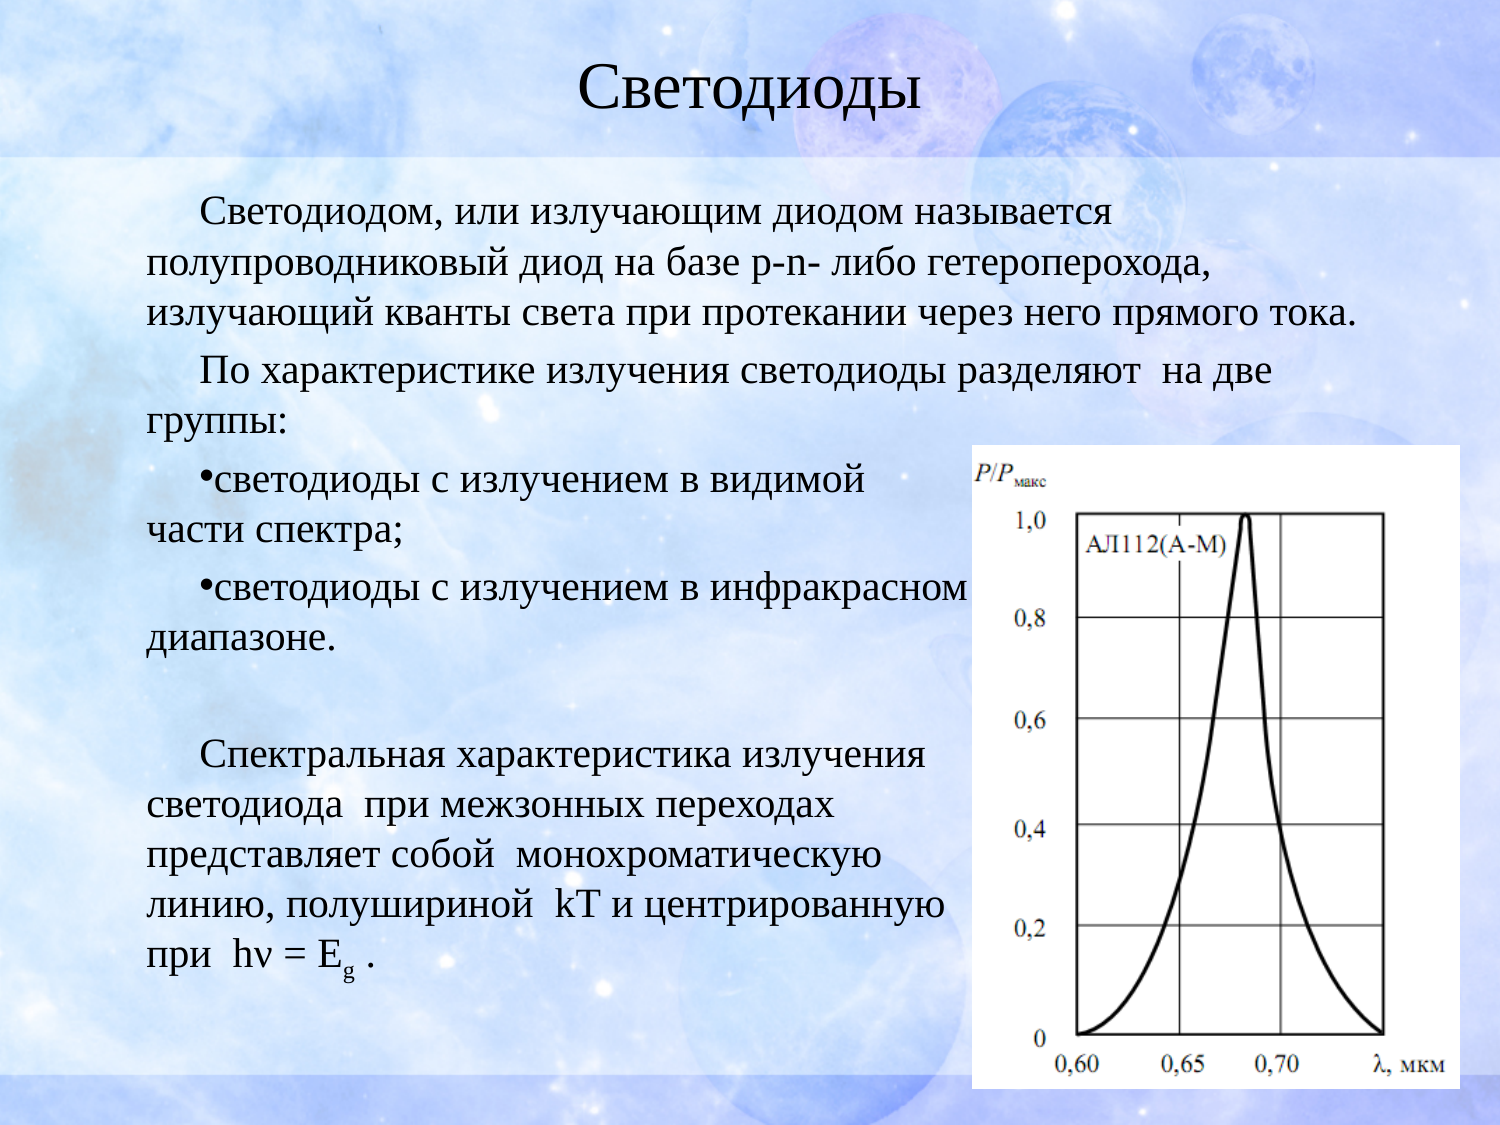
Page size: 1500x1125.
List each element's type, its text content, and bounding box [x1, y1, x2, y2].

slide_number 16 [1074, 1097, 1425, 1103]
picture [0, 0, 1500, 1125]
title Светодиоды [75, 23, 1425, 141]
list Светодиодом, или излучающим диодом называется полупроводниковый диод на базе p-n- либо гетероперохода, излучающий кванты света при протекании через него прямого тока. По характеристике излучения светодиоды разделяют на две группы: светодиоды с излучением в видимой части спектра; светодиоды с излучением в инфракрасном диапазоне. Спектральная характеристика излучения светодиода при межзонных переходах представляет собой монохроматическую линию, полушириной kT и центрированную при hν = Eg . [75, 175, 1425, 1043]
